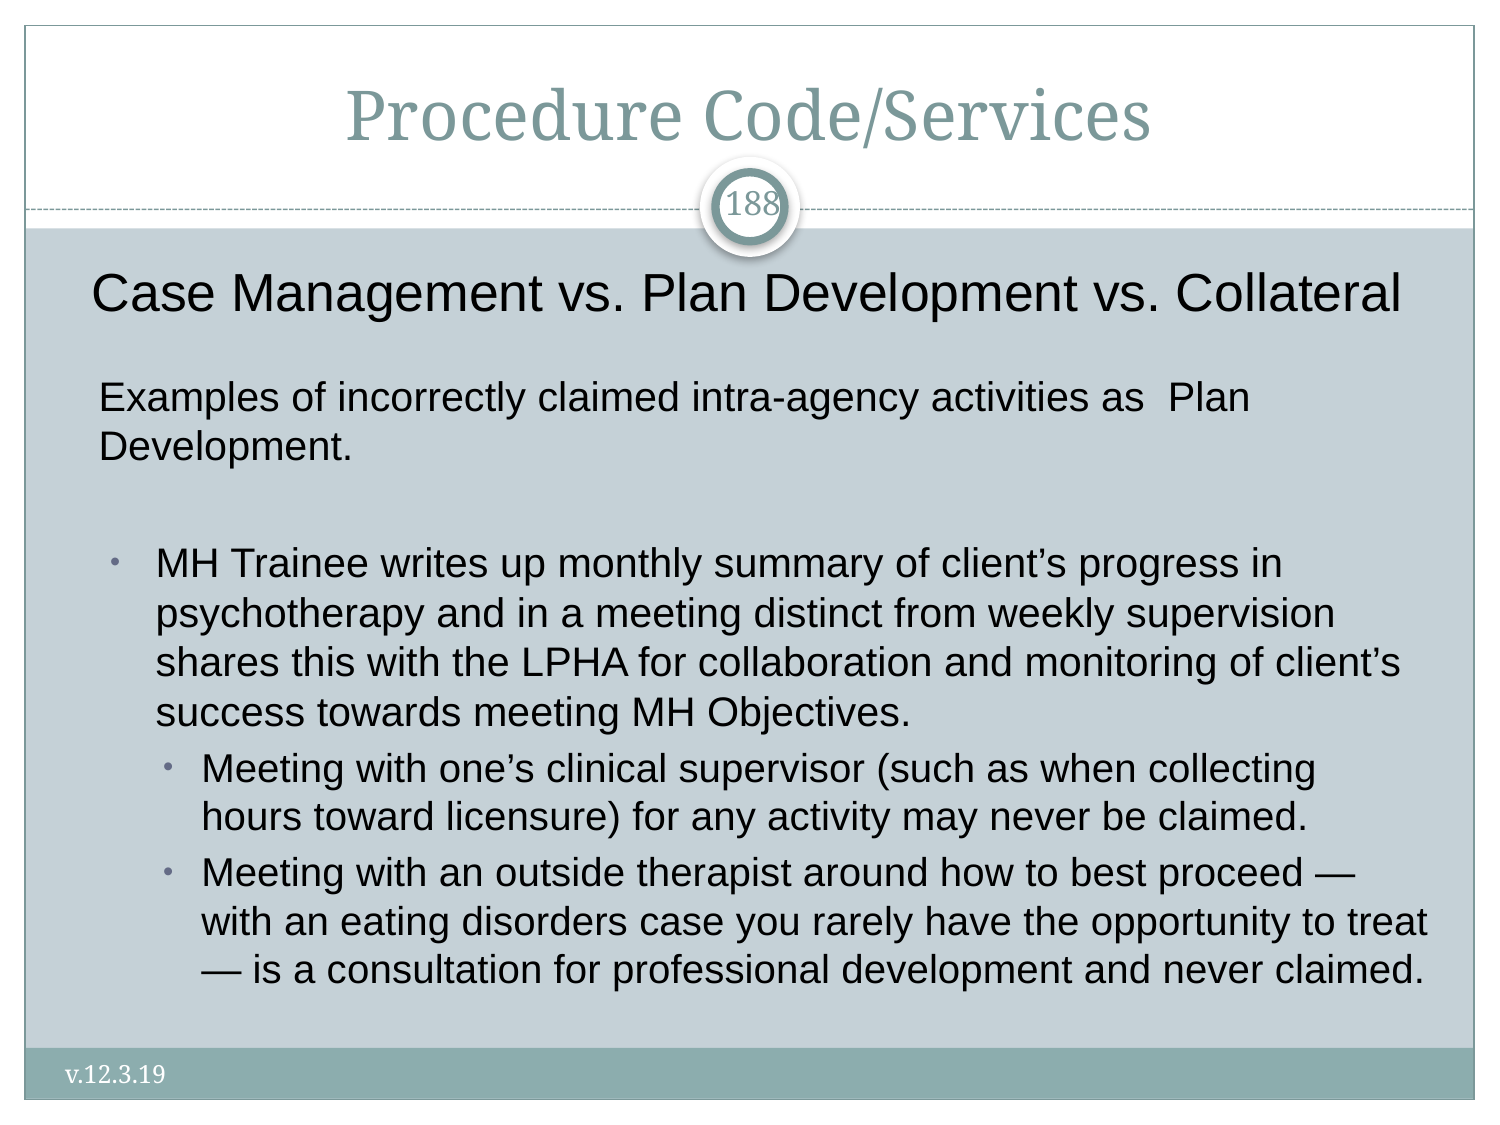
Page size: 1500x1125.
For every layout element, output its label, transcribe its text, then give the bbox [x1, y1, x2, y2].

list Case Management vs. Plan Development vs. Collateral Examples of incorrectly claimed intra-agency activities as Plan Development. MH Trainee writes up monthly summary of client’s progress in psychotherapy and in a meeting distinct from weekly supervision shares this with the LPHA for collaboration and monitoring of client’s success towards meeting MH Objectives. Meeting with one’s clinical supervisor (such as when collecting hours toward licensure) for any activity may never be claimed. Meeting with an outside therapist around how to best proceed — with an eating disorders case you rarely have the opportunity to treat — is a consultation for professional development and never claimed. [49, 250, 1445, 1001]
title Procedure Code/Services [49, 37, 1450, 162]
footer v.12.3.19 [50, 1051, 638, 1112]
slide_number 188 [715, 168, 791, 241]
